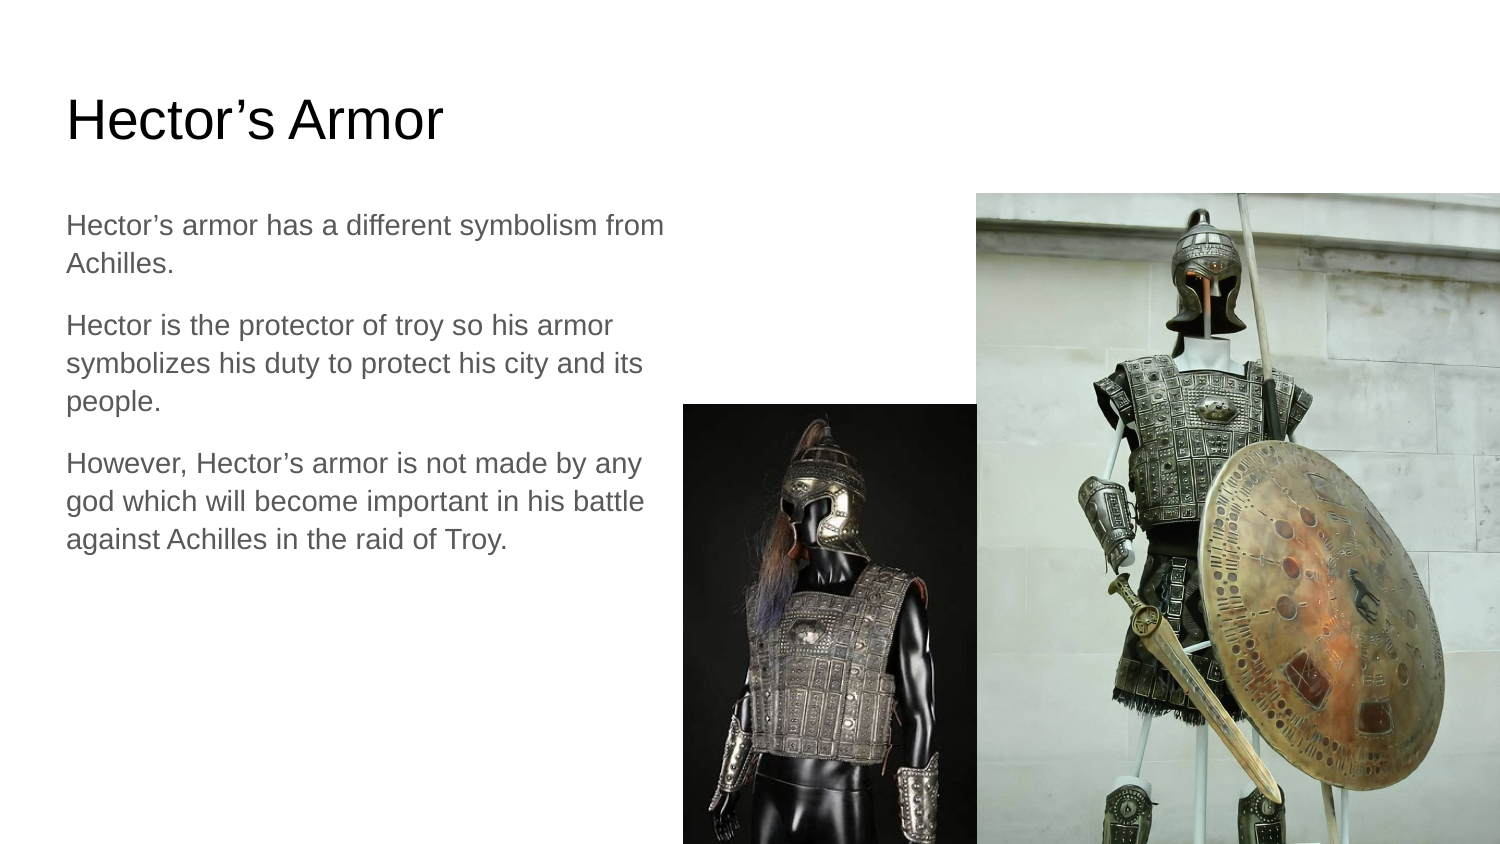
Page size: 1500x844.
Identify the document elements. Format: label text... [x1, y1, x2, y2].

list Hector’s armor has a different symbolism from Achilles. Hector is the protector of troy so his armor symbolizes his duty to protect his city and its people. However, Hector’s armor is not made by any god which will become important in his battle against Achilles in the raid of Troy. [51, 189, 708, 750]
title Hector’s Armor [51, 72, 1449, 167]
picture [683, 193, 1500, 844]
